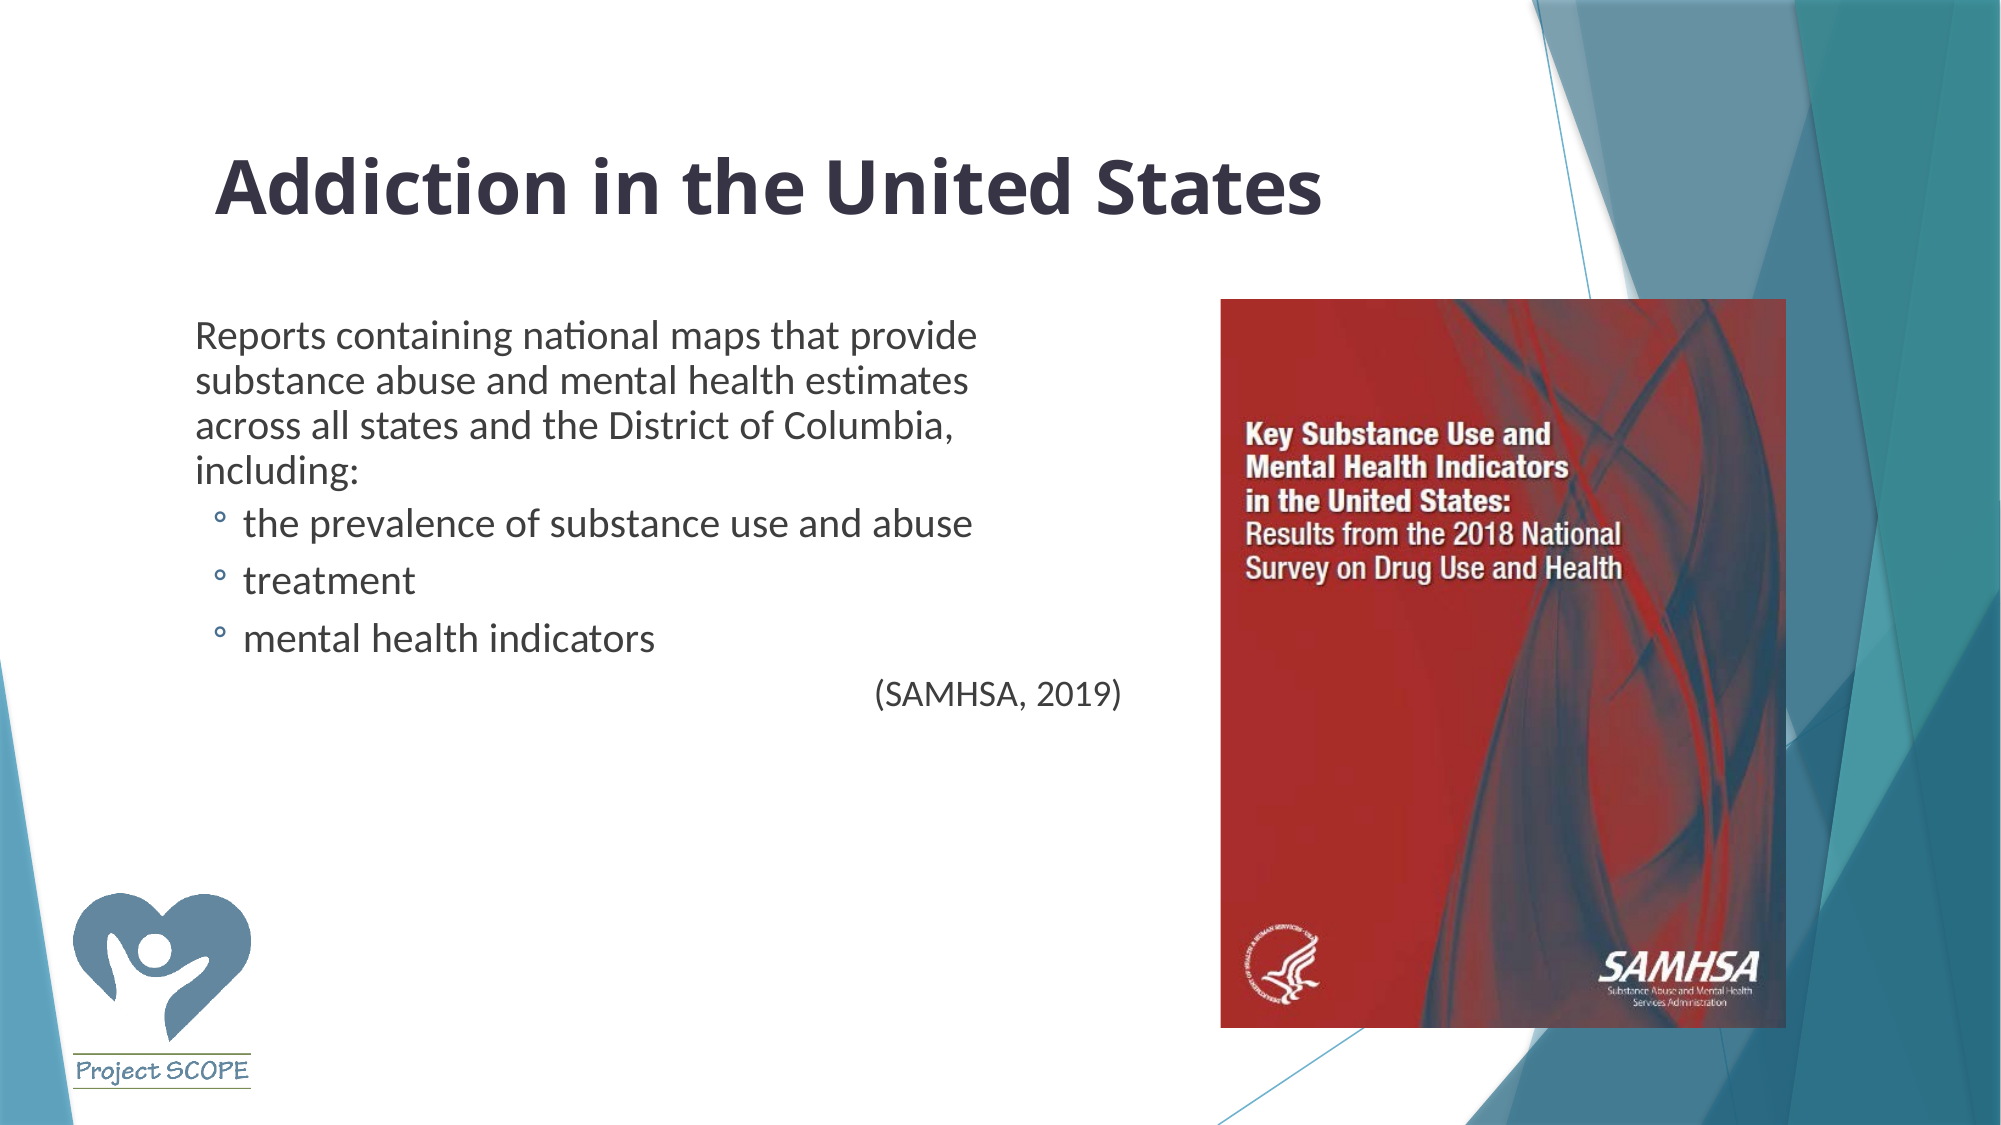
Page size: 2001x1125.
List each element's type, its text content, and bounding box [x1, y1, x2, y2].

text_box [1220, 299, 1786, 1028]
text_box Reports containing national maps that provide substance abuse and mental health estimates across all states and the District of Columbia, including: the prevalence of substance use and abuse treatment mental health indicators (SAMHSA, 2019) [192, 312, 1123, 759]
picture [73, 893, 251, 1089]
title Addiction in the United States [167, 37, 1833, 328]
slide_number 24 [1409, 1028, 1522, 1125]
